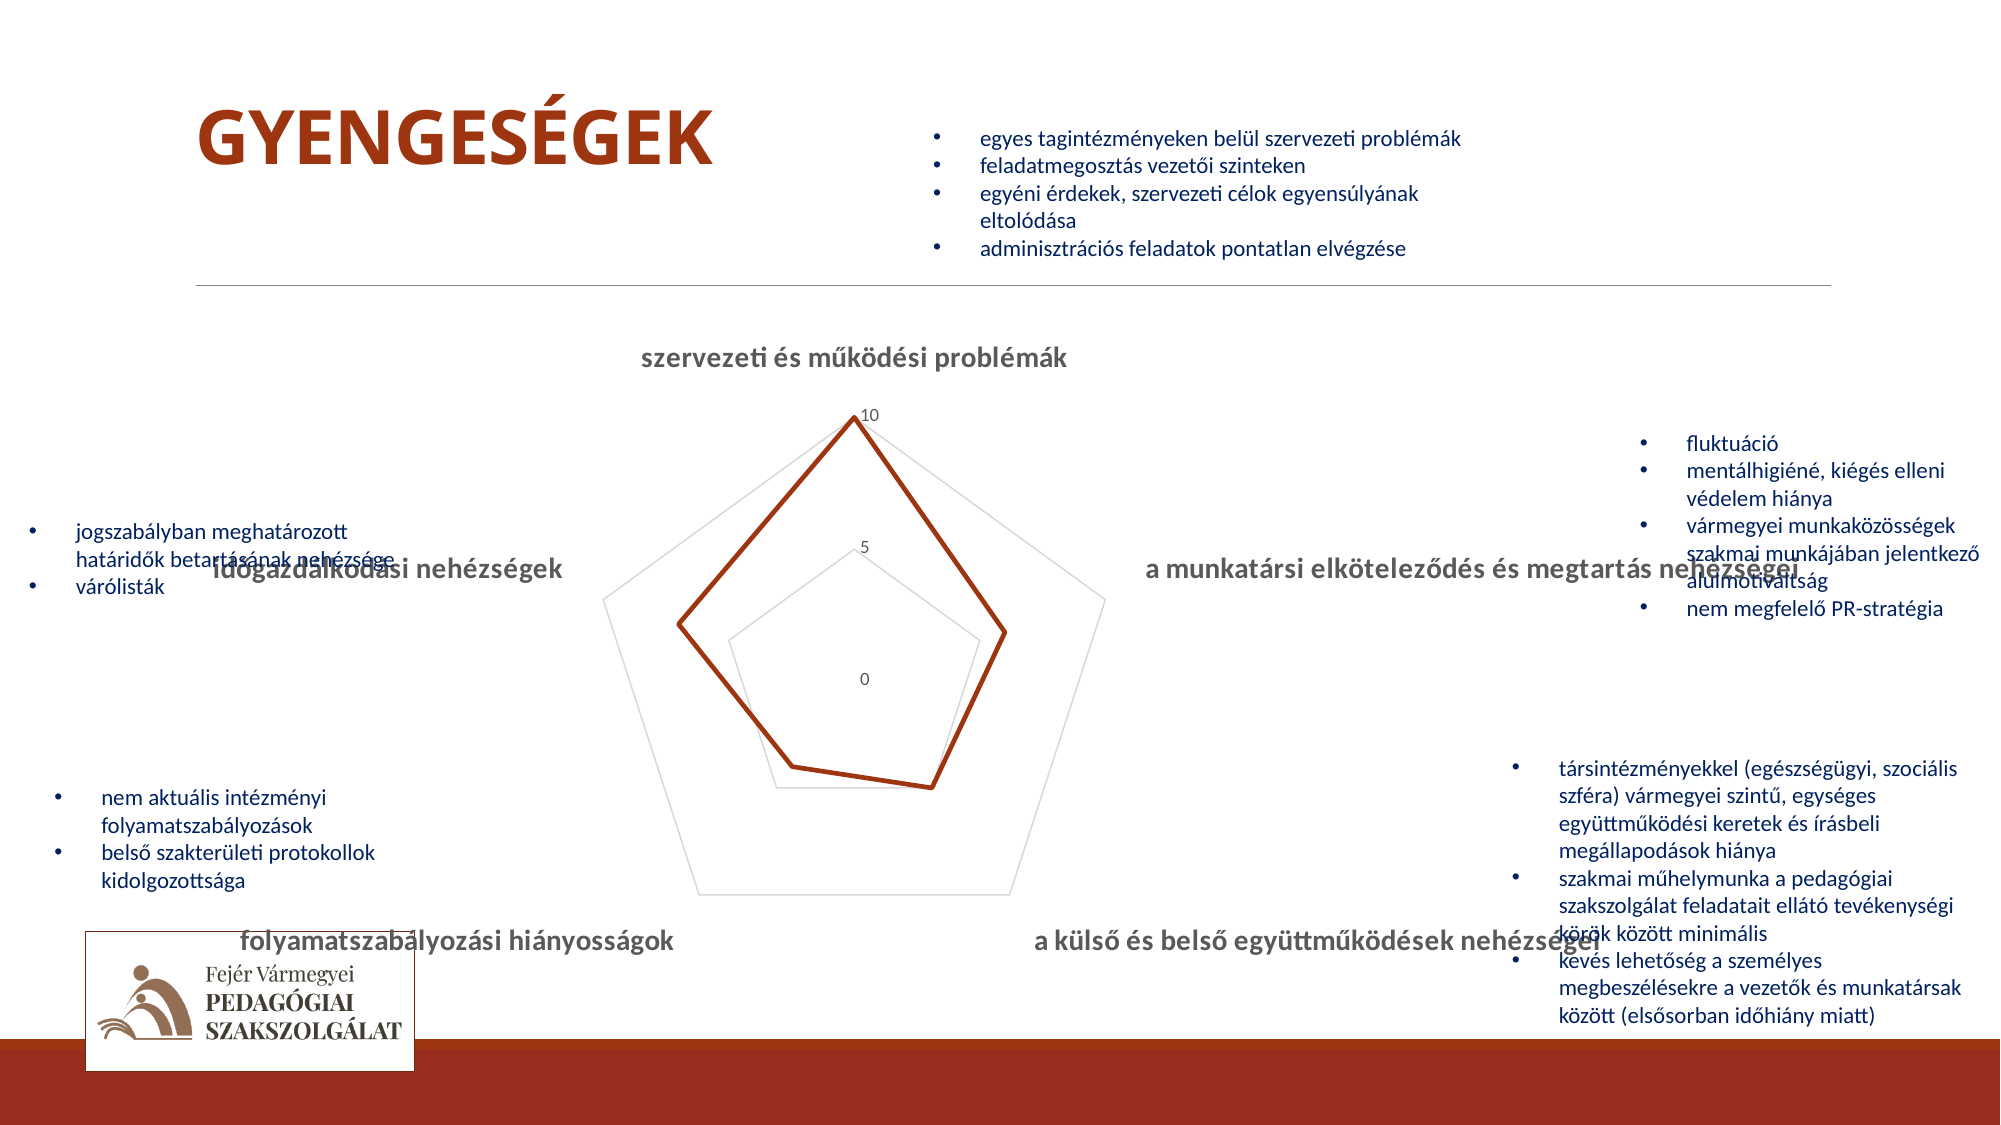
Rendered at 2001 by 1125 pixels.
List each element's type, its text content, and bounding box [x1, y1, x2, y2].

chart [179, 321, 1831, 983]
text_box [85, 930, 415, 1072]
text_box nem aktuális intézményi folyamatszabályozások belső szakterületi protokollok kidolgozottsága [39, 775, 177, 945]
text_box társintézményekkel (egészségügyi, szociális szféra) vármegyei szintű, egységes együttműködési keretek és írásbeli megállapodások hiánya szakmai műhelymunka a pedagógiai szakszolgálat feladatait ellátó tevékenységi körök között minimális kevés lehetőség a személyes megbeszélésekre a vezetők és munkatársak között (elsősorban időhiány miatt) [1497, 745, 1996, 1091]
text_box fluktuáció mentálhigiéné, kiégés elleni védelem hiánya vármegyei munkaközösségek szakmai munkájában jelentkező alulmotiváltság nem megfelelő PR-stratégia [1841, 421, 2000, 629]
text_box jogszabályban meghatározott határidők betartásának nehézsége várólisták [14, 509, 177, 607]
title Gyengeségek [180, 47, 1830, 188]
text_box egyes tagintézményeken belül szervezeti problémák feladatmegosztás vezetői szinteken egyéni érdekek, szervezeti célok egyensúlyának eltolódása adminisztrációs feladatok pontatlan elvégzése [918, 116, 1483, 319]
